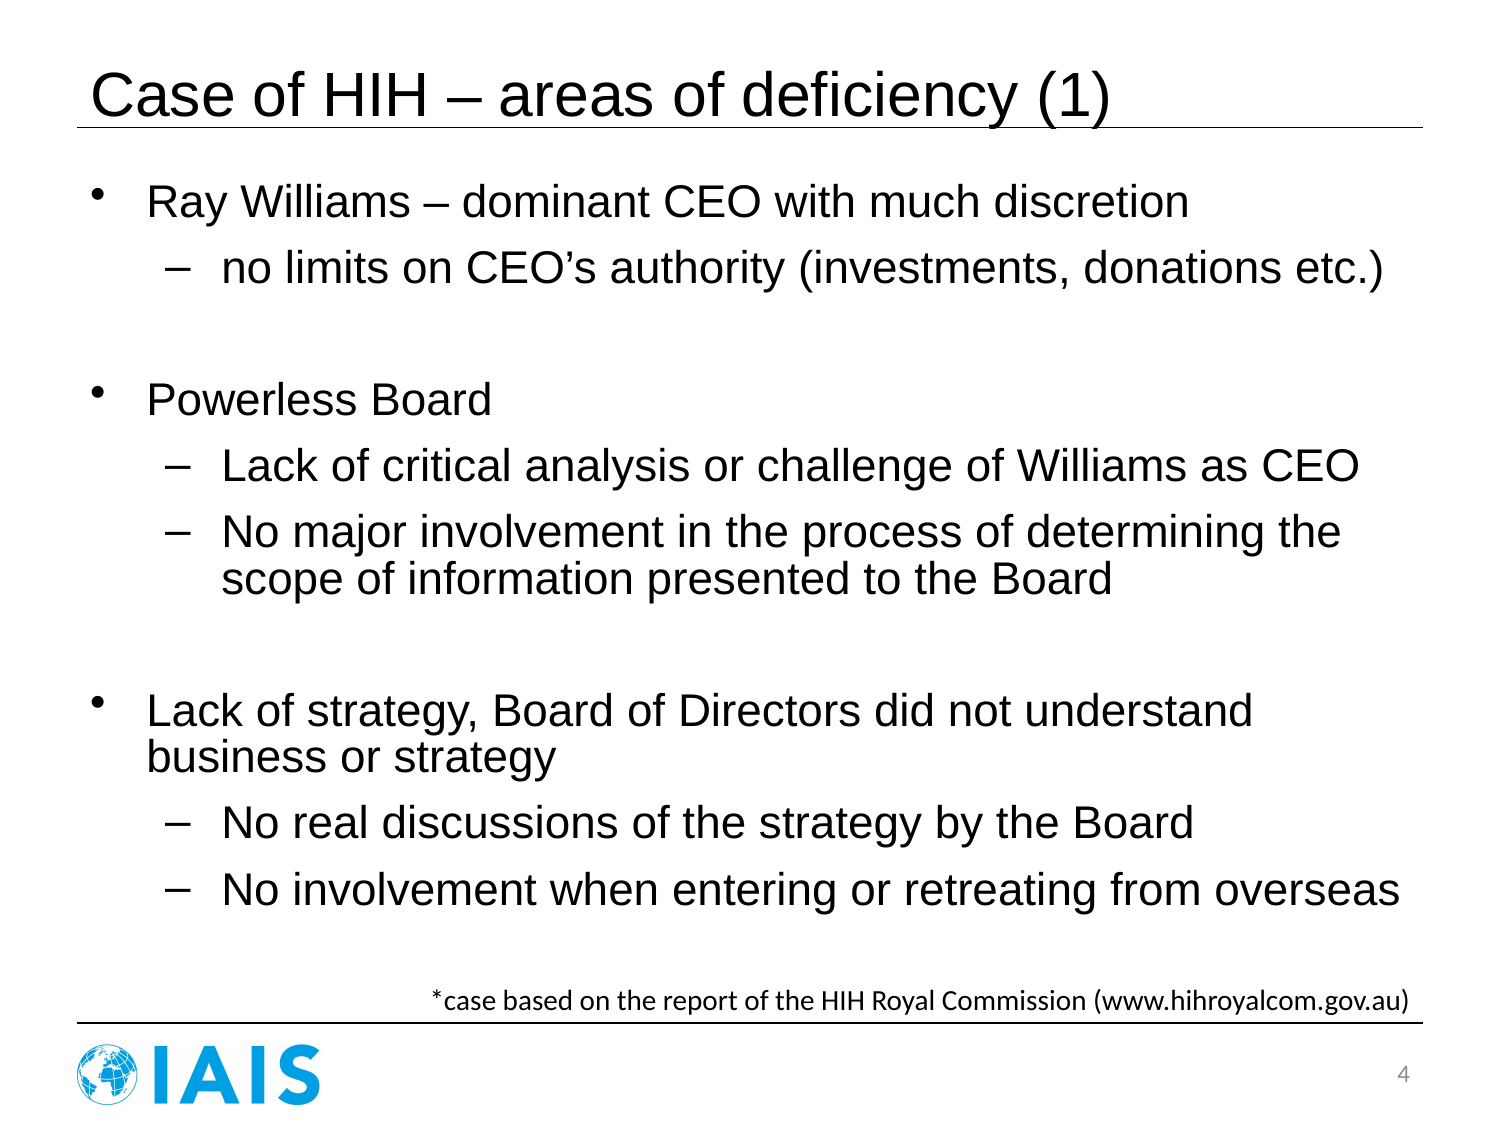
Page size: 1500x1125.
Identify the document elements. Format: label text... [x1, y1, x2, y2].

picture [77, 1043, 322, 1106]
text_box *case based on the report of the HIH Royal Commission (www.hihroyalcom.gov.au) [302, 973, 1425, 1024]
list Ray Williams – dominant CEO with much discretion no limits on CEO’s authority (investments, donations etc.) Powerless Board Lack of critical analysis or challenge of Williams as CEO No major involvement in the process of determining the scope of information presented to the Board Lack of strategy, Board of Directors did not understand business or strategy No real discussions of the strategy by the Board No involvement when entering or retreating from overseas [75, 172, 1425, 1005]
slide_number 4 [1074, 1042, 1425, 1103]
title Case of HIH – areas of deficiency (1) [75, 45, 1425, 138]
